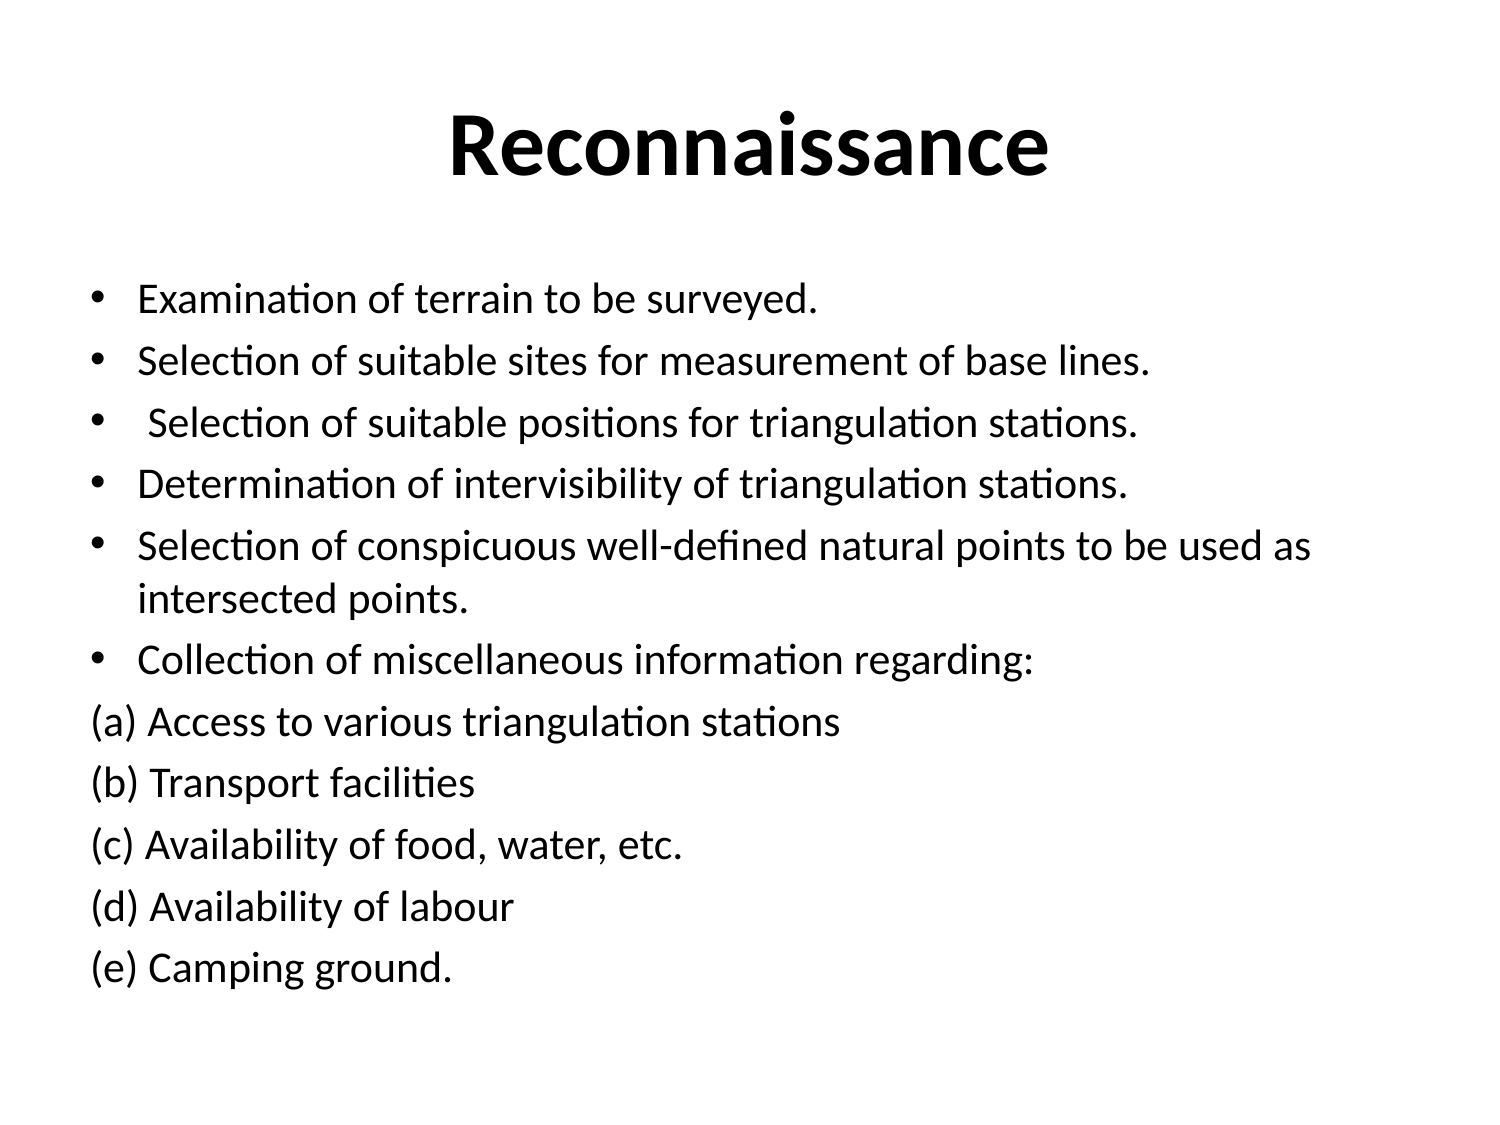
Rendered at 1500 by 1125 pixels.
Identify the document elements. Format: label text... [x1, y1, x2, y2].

title Reconnaissance [75, 45, 1425, 233]
list Examination of terrain to be surveyed. Selection of suitable sites for measurement of base lines. Selection of suitable positions for triangulation stations. Determination of intervisibility of triangulation stations. Selection of conspicuous well-defined natural points to be used as intersected points. Collection of miscellaneous information regarding: (a) Access to various triangulation stations (b) Transport facilities (c) Availability of food, water, etc. (d) Availability of labour (e) Camping ground. [75, 262, 1425, 1005]
